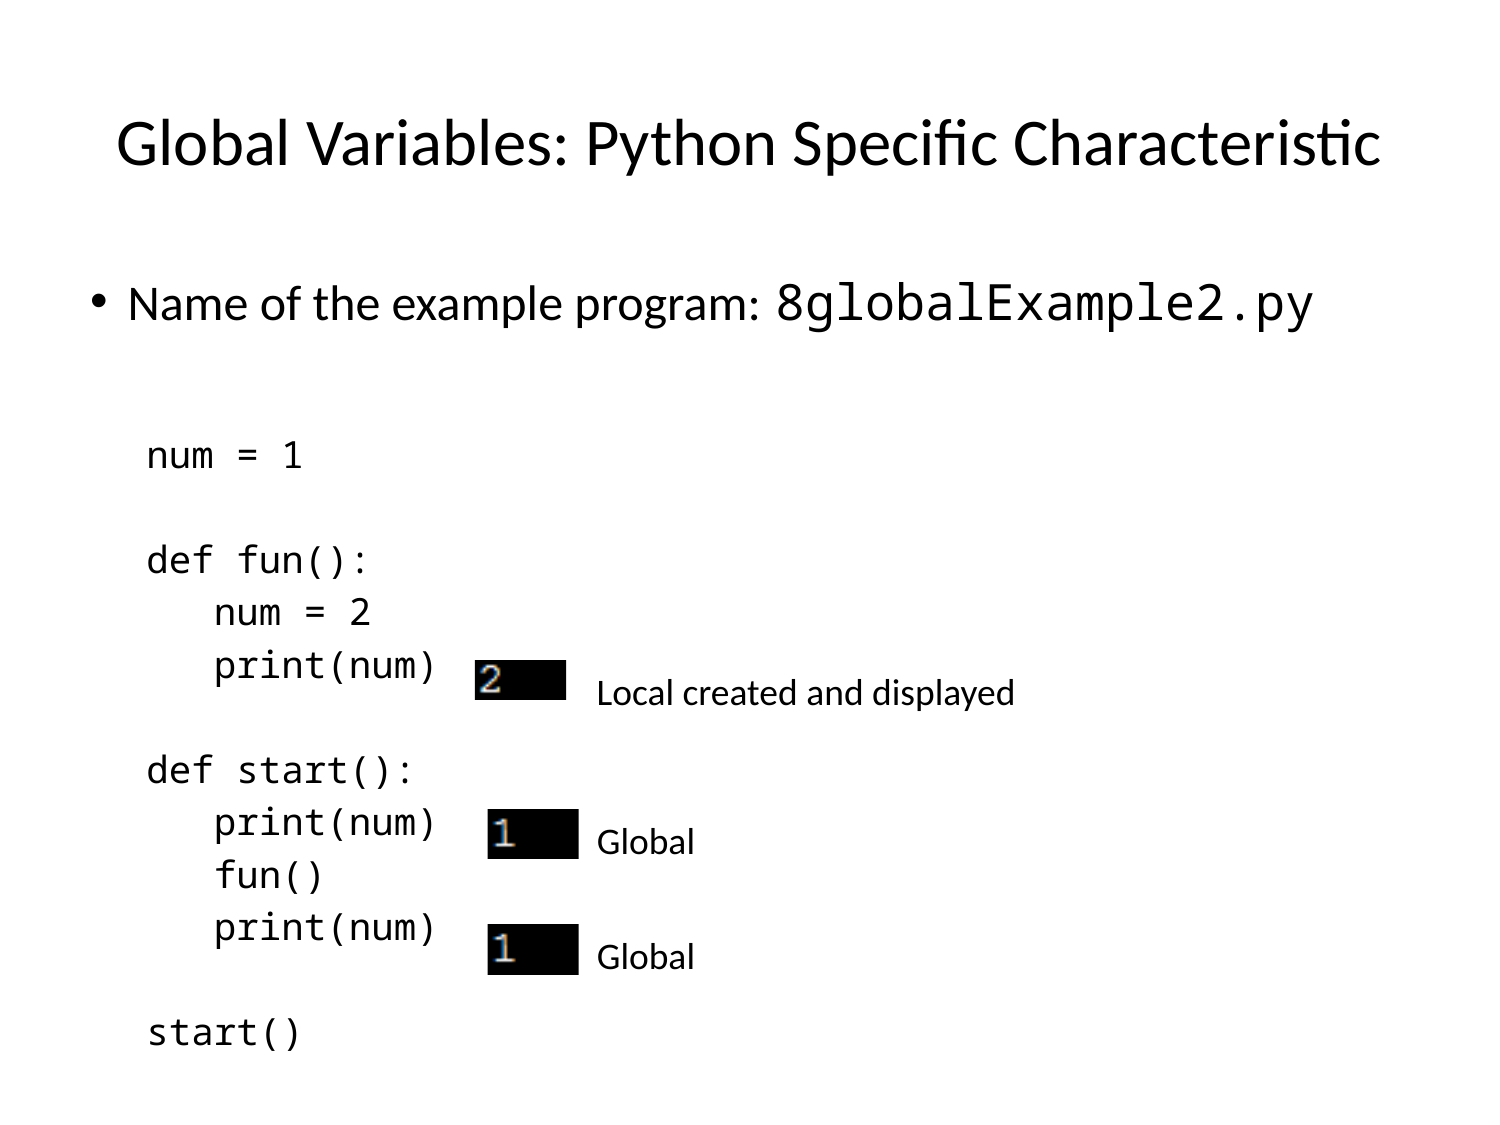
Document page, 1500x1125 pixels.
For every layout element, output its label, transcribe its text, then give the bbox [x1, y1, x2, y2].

text_box Local created and displayed [581, 660, 1050, 720]
picture [487, 809, 579, 860]
picture [474, 659, 567, 701]
picture [487, 924, 579, 975]
text_box Global [582, 809, 770, 870]
text_box Global [582, 924, 770, 985]
title Global Variables: Python Specific Characteristic [75, 45, 1425, 233]
list Name of the example program: 8globalExample2.py num = 1 def fun(): num = 2 print(num) def start(): print(num) fun() print(num) start() [75, 262, 1425, 1005]
